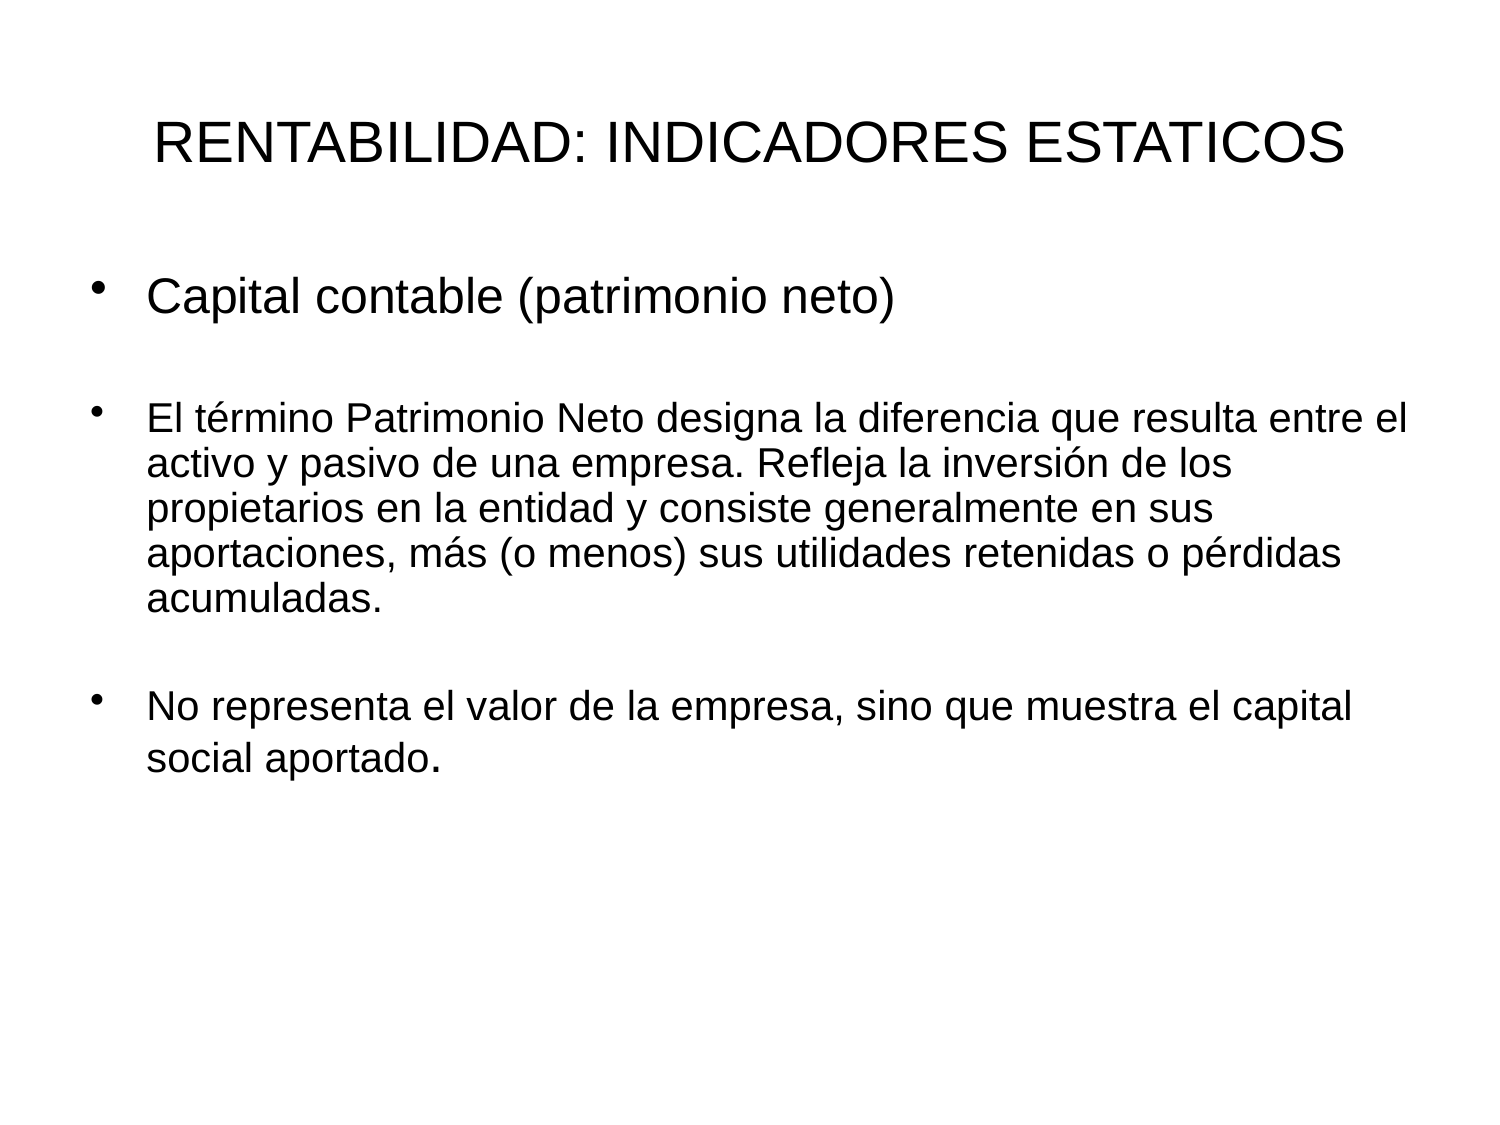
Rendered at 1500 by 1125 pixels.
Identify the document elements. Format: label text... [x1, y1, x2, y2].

list Capital contable (patrimonio neto) El término Patrimonio Neto designa la diferencia que resulta entre el activo y pasivo de una empresa. Refleja la inversión de los propietarios en la entidad y consiste generalmente en sus aportaciones, más (o menos) sus utilidades retenidas o pérdidas acumuladas. No representa el valor de la empresa, sino que muestra el capital social aportado. [74, 262, 1426, 1006]
title RENTABILIDAD: INDICADORES ESTATICOS [74, 44, 1426, 233]
